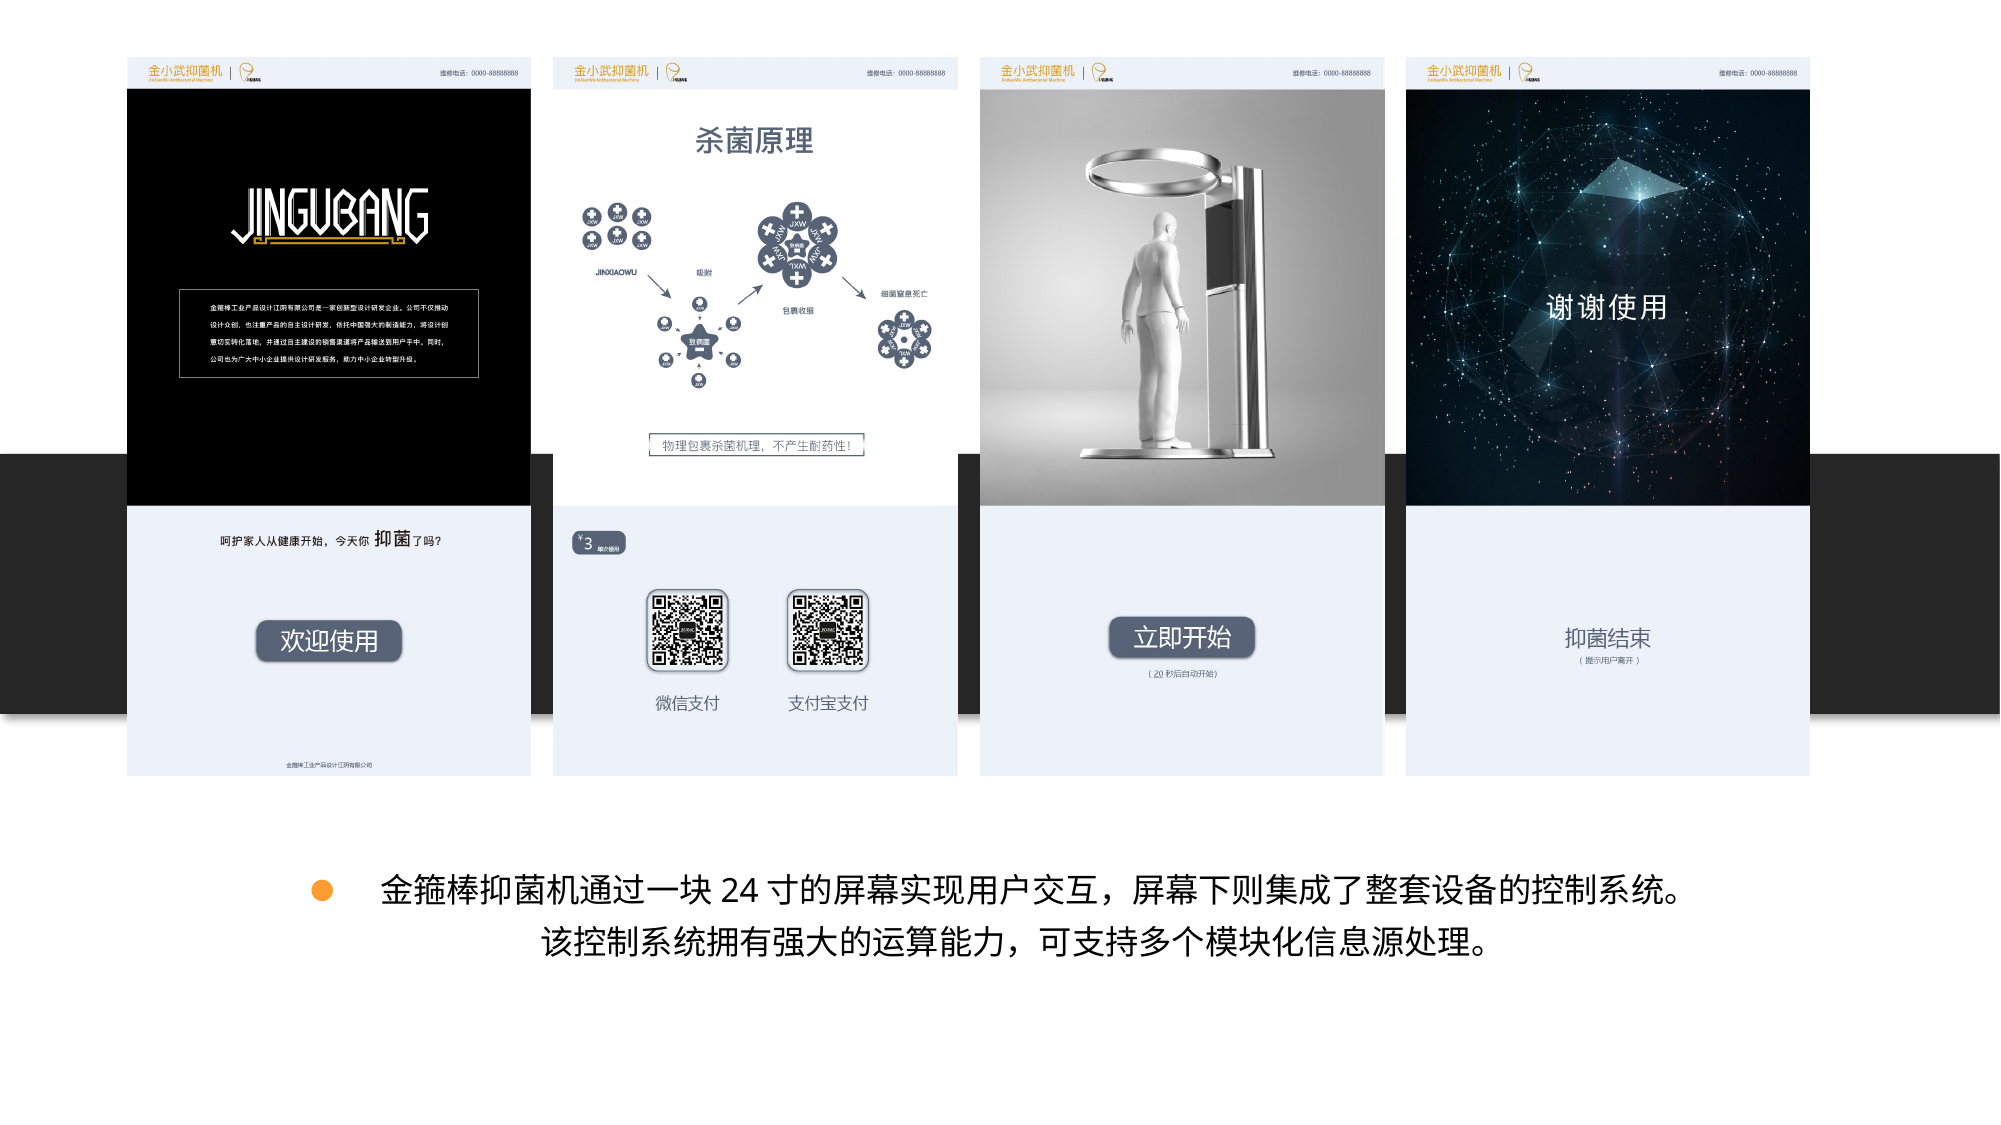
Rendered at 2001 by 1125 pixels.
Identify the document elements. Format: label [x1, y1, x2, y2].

text_box [958, 453, 979, 714]
picture [979, 57, 1385, 776]
picture [553, 57, 958, 776]
picture [1406, 57, 1810, 776]
text_box [531, 453, 553, 714]
text_box [311, 849, 1689, 970]
picture [127, 57, 531, 776]
text_box [0, 453, 127, 714]
text_box [1385, 453, 1406, 714]
text_box [1810, 453, 2000, 714]
